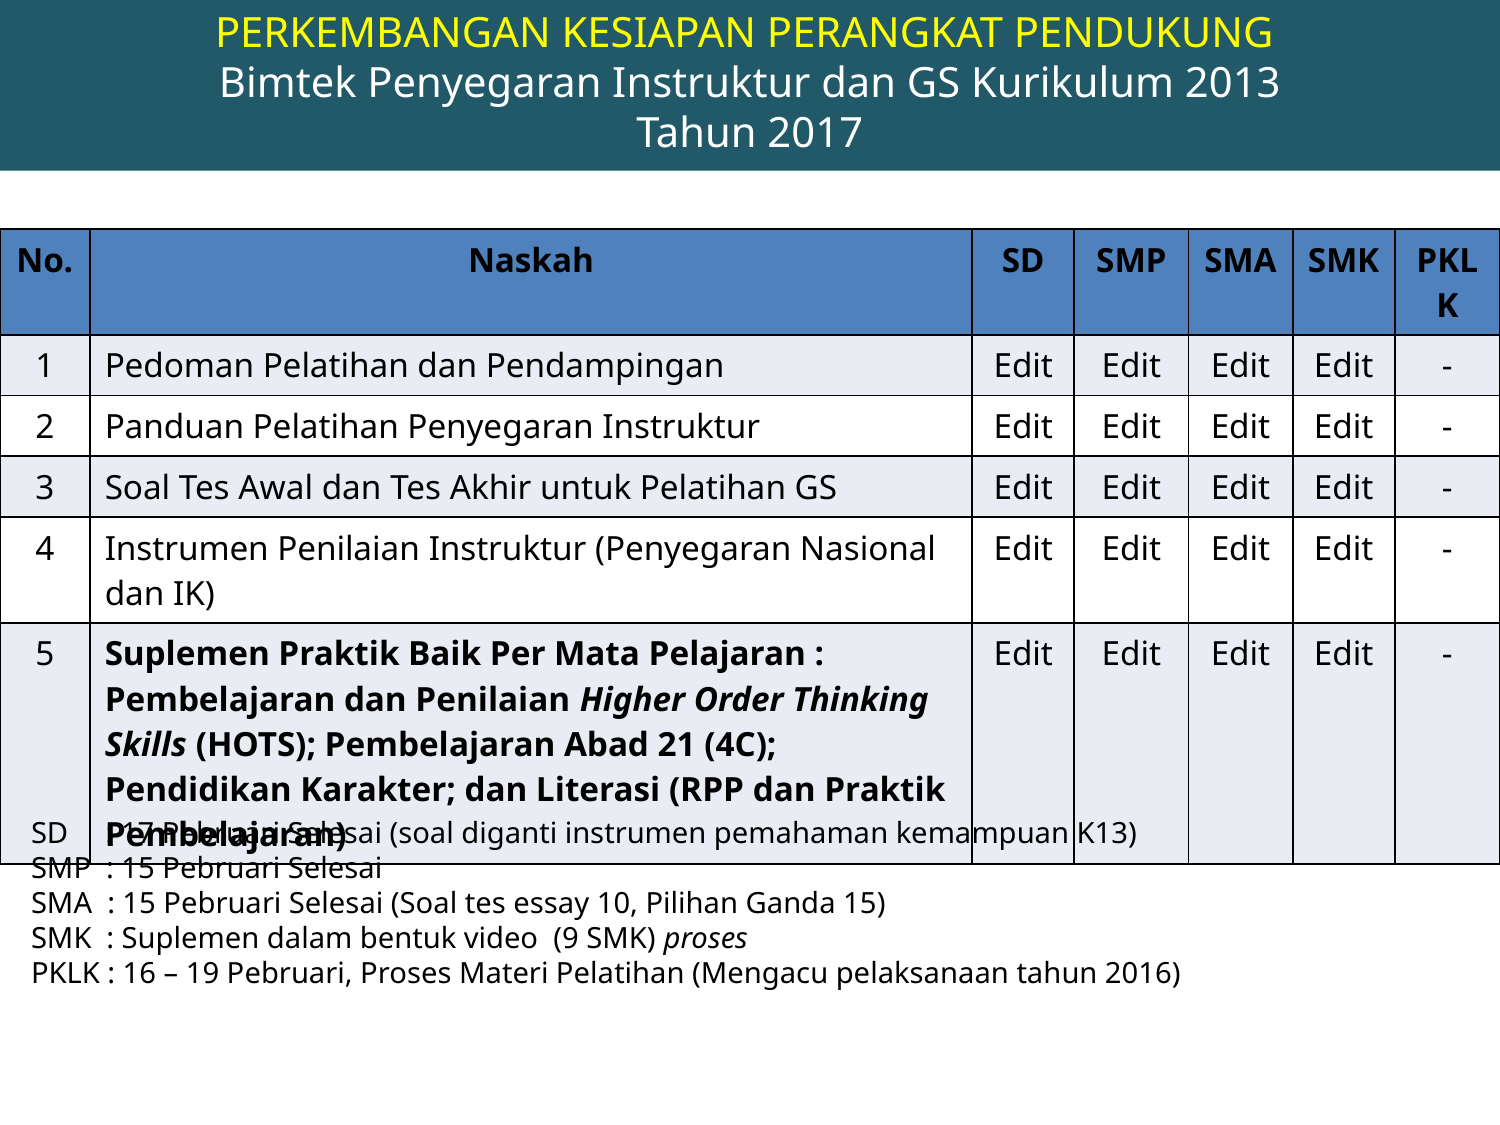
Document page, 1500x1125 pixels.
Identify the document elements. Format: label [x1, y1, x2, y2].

table_cell [1294, 457, 1394, 516]
table_header [1075, 230, 1188, 334]
table_header [1189, 230, 1292, 334]
table_header [1294, 230, 1394, 334]
table_cell [91, 624, 971, 806]
table_cell [91, 396, 971, 455]
table_cell [1, 457, 89, 516]
table_header [91, 230, 971, 334]
table_cell [1294, 396, 1394, 455]
table_cell [973, 518, 1073, 622]
table_cell [1189, 457, 1292, 516]
text_box [0, 0, 1500, 171]
table_header [973, 230, 1073, 334]
table_cell [91, 518, 971, 622]
table_cell [1189, 518, 1292, 622]
table_cell [973, 457, 1073, 516]
table_cell [1189, 336, 1292, 395]
table_cell [1075, 624, 1188, 806]
table_cell [1, 396, 89, 455]
table_cell [973, 624, 1073, 806]
table_header [1396, 230, 1499, 334]
table_cell [1396, 624, 1499, 863]
table_cell [1294, 624, 1394, 806]
table_cell [1, 336, 89, 395]
table_cell [1294, 336, 1394, 395]
table_cell [1189, 396, 1292, 455]
text_box [16, 806, 1425, 1032]
table_cell [1075, 457, 1188, 516]
table_cell [973, 336, 1073, 395]
table_cell [1294, 518, 1394, 622]
table_cell [1396, 457, 1499, 516]
table_cell [1396, 336, 1499, 395]
table_cell [91, 457, 971, 516]
table_cell [1396, 396, 1499, 455]
table_cell [973, 396, 1073, 455]
table_cell [1075, 396, 1188, 455]
table_cell [1396, 518, 1499, 622]
table_cell [1, 624, 89, 863]
table_cell [1189, 624, 1292, 806]
table_cell [1, 518, 89, 622]
table_cell [1075, 518, 1188, 622]
table_cell [91, 336, 971, 395]
table_cell [1075, 336, 1188, 395]
table_header [1, 230, 89, 334]
